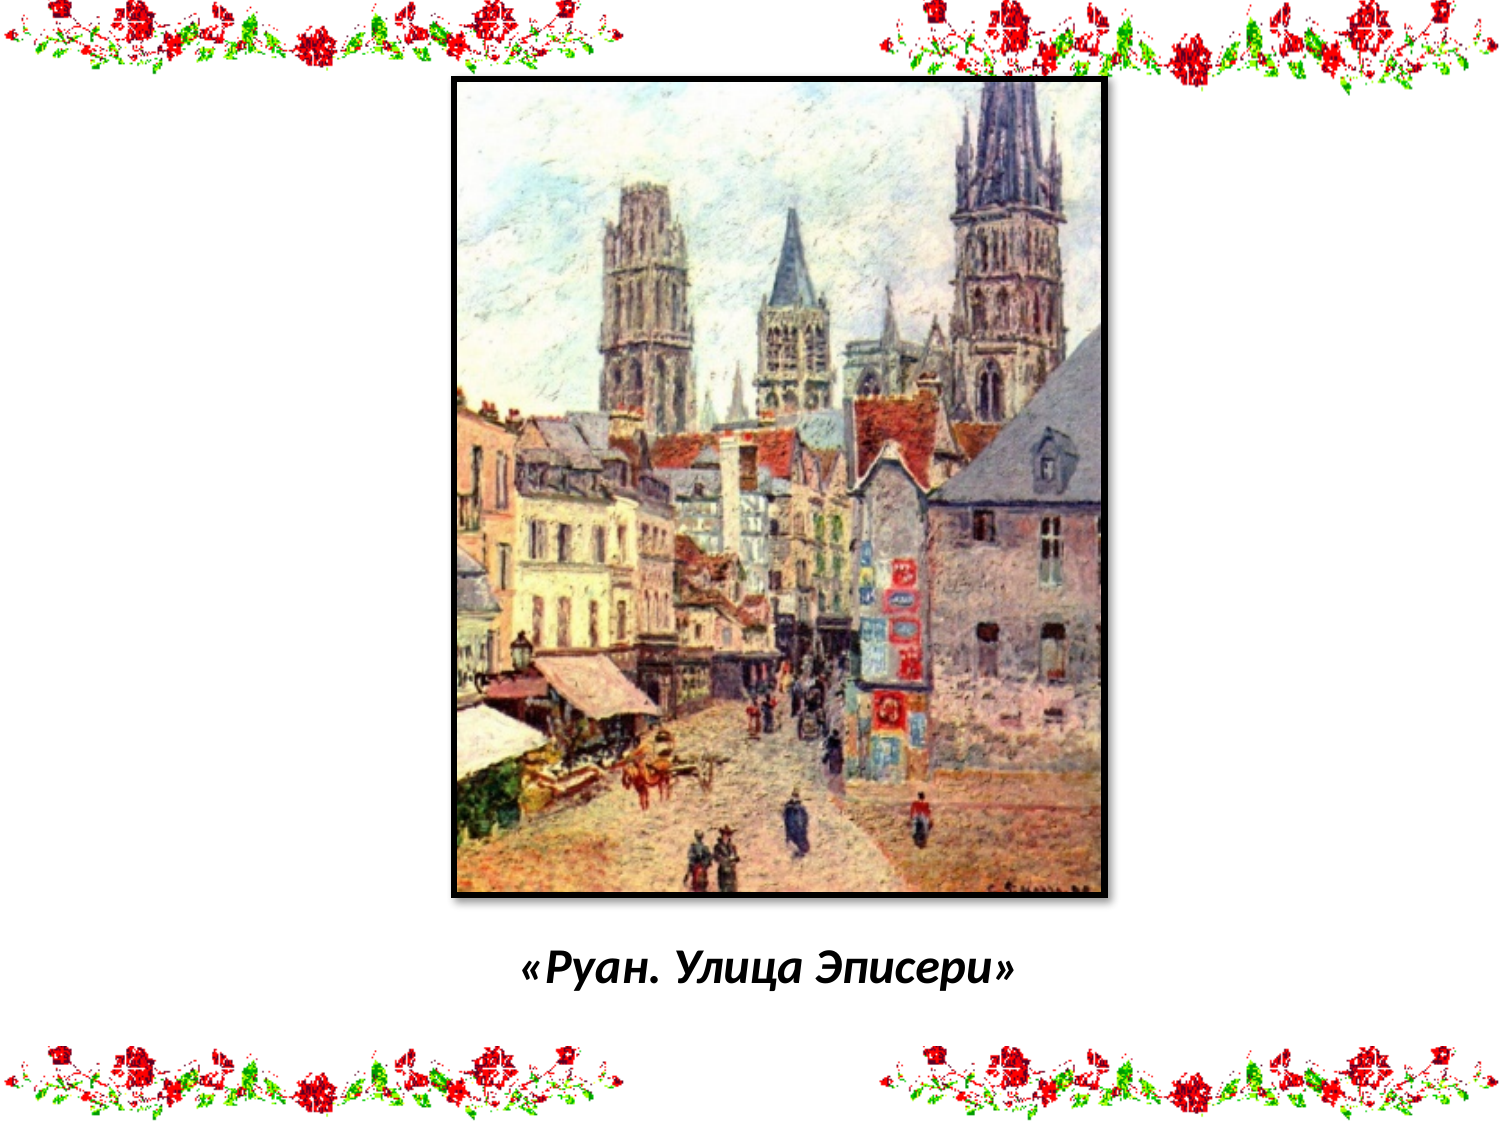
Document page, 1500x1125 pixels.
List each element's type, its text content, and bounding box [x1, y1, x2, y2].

text_box «Руан. Улица Эписери» [492, 925, 1114, 1001]
picture [874, 1046, 1500, 1125]
picture [456, 0, 1500, 893]
picture [0, 1046, 626, 1125]
picture [0, 0, 626, 79]
